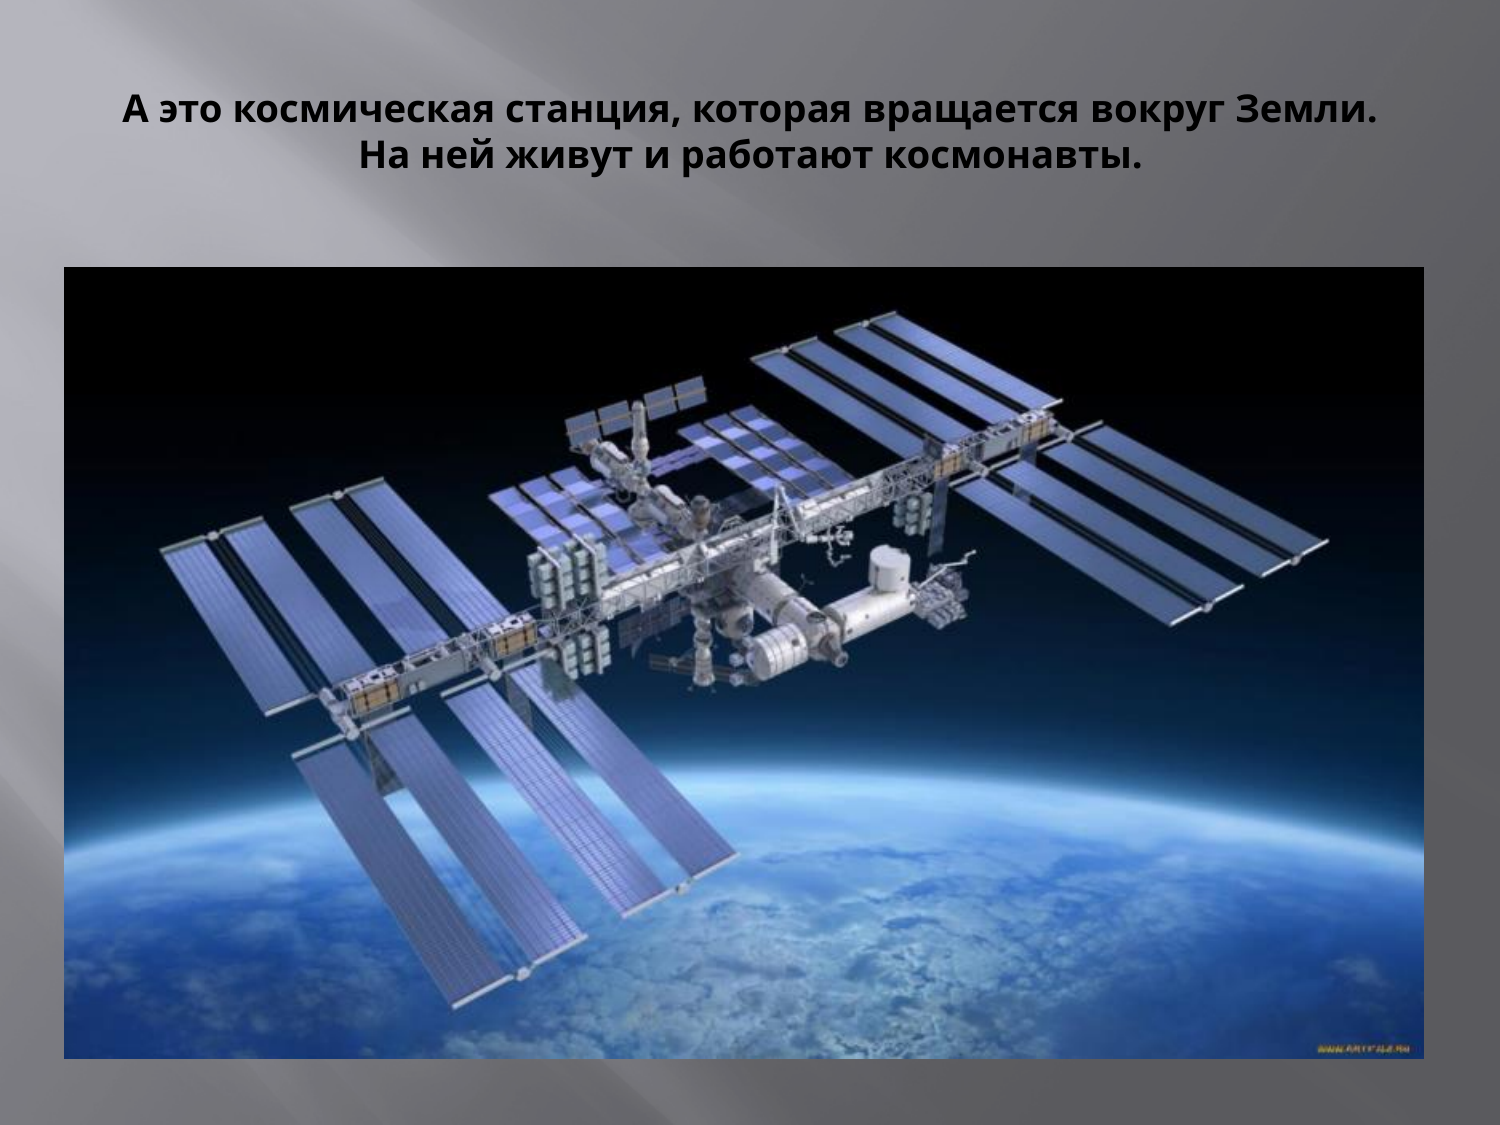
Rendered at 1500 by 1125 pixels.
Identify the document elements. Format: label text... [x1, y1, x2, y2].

title А это космическая станция, которая вращается вокруг Земли. На ней живут и работают космонавты. [76, 42, 1425, 185]
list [64, 266, 1424, 1059]
